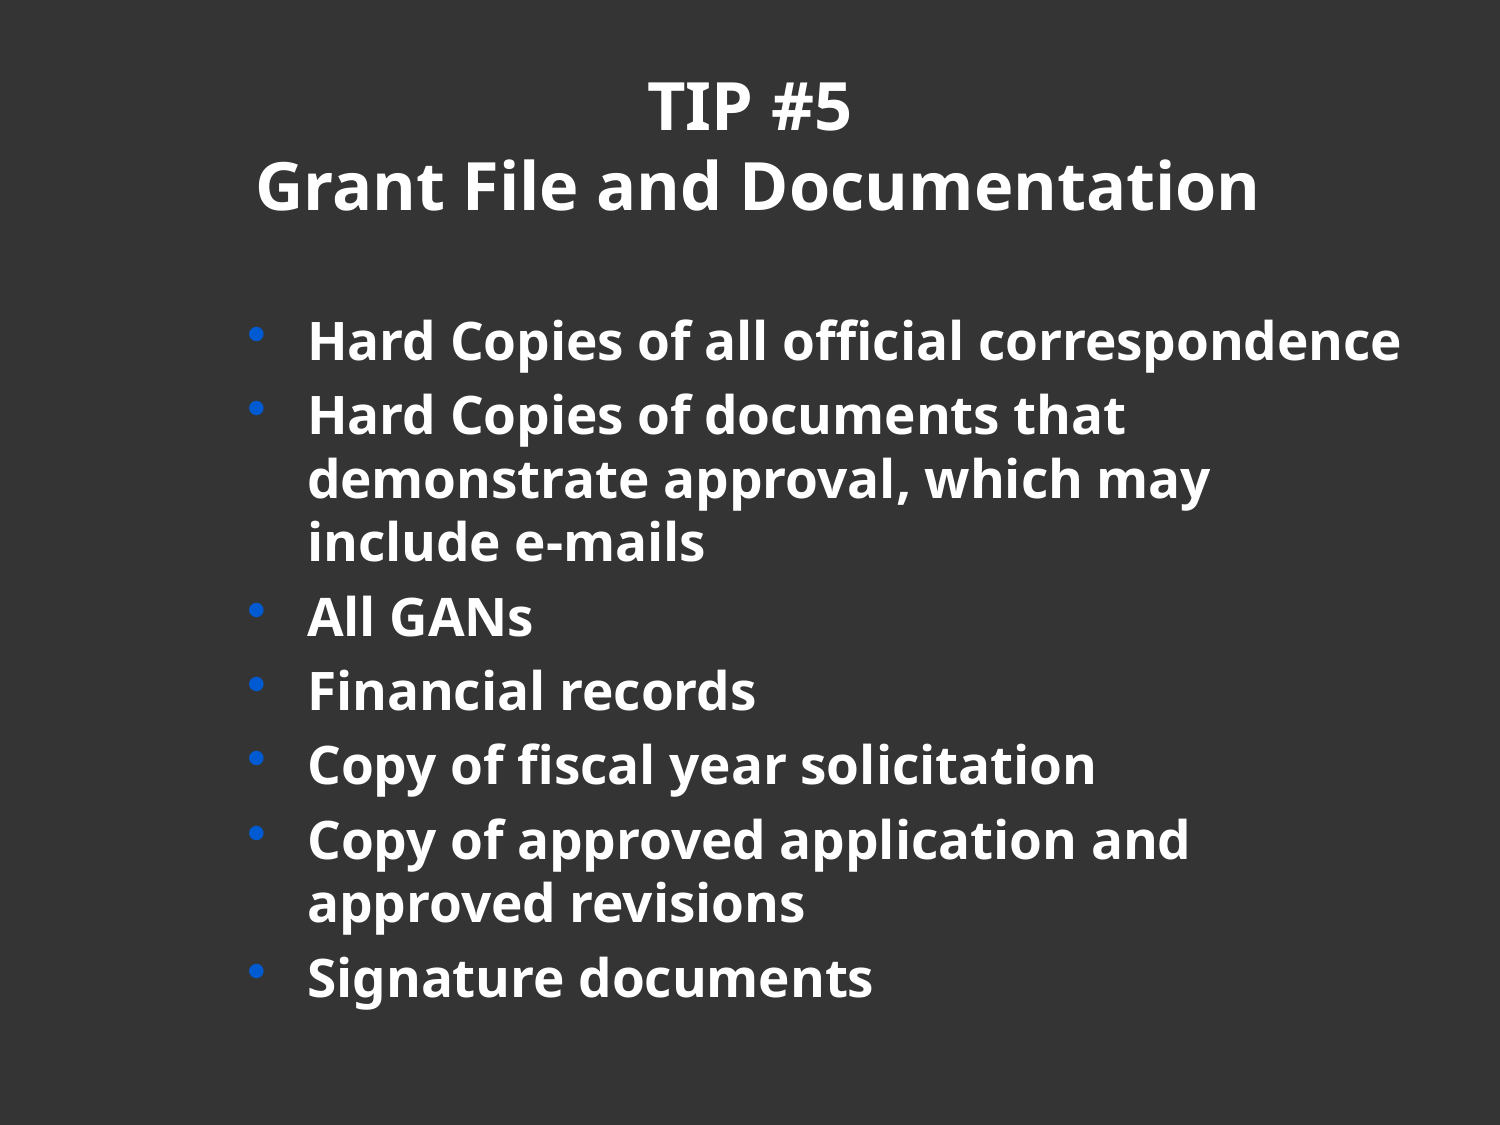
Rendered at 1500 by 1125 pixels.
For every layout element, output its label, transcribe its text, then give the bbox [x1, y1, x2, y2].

title TIP #5 Grant File and Documentation [37, 50, 1400, 238]
list Hard Copies of all official correspondence Hard Copies of documents that demonstrate approval, which may include e-mails All GANs Financial records Copy of fiscal year solicitation Copy of approved application and approved revisions Signature documents [224, 299, 1425, 1075]
